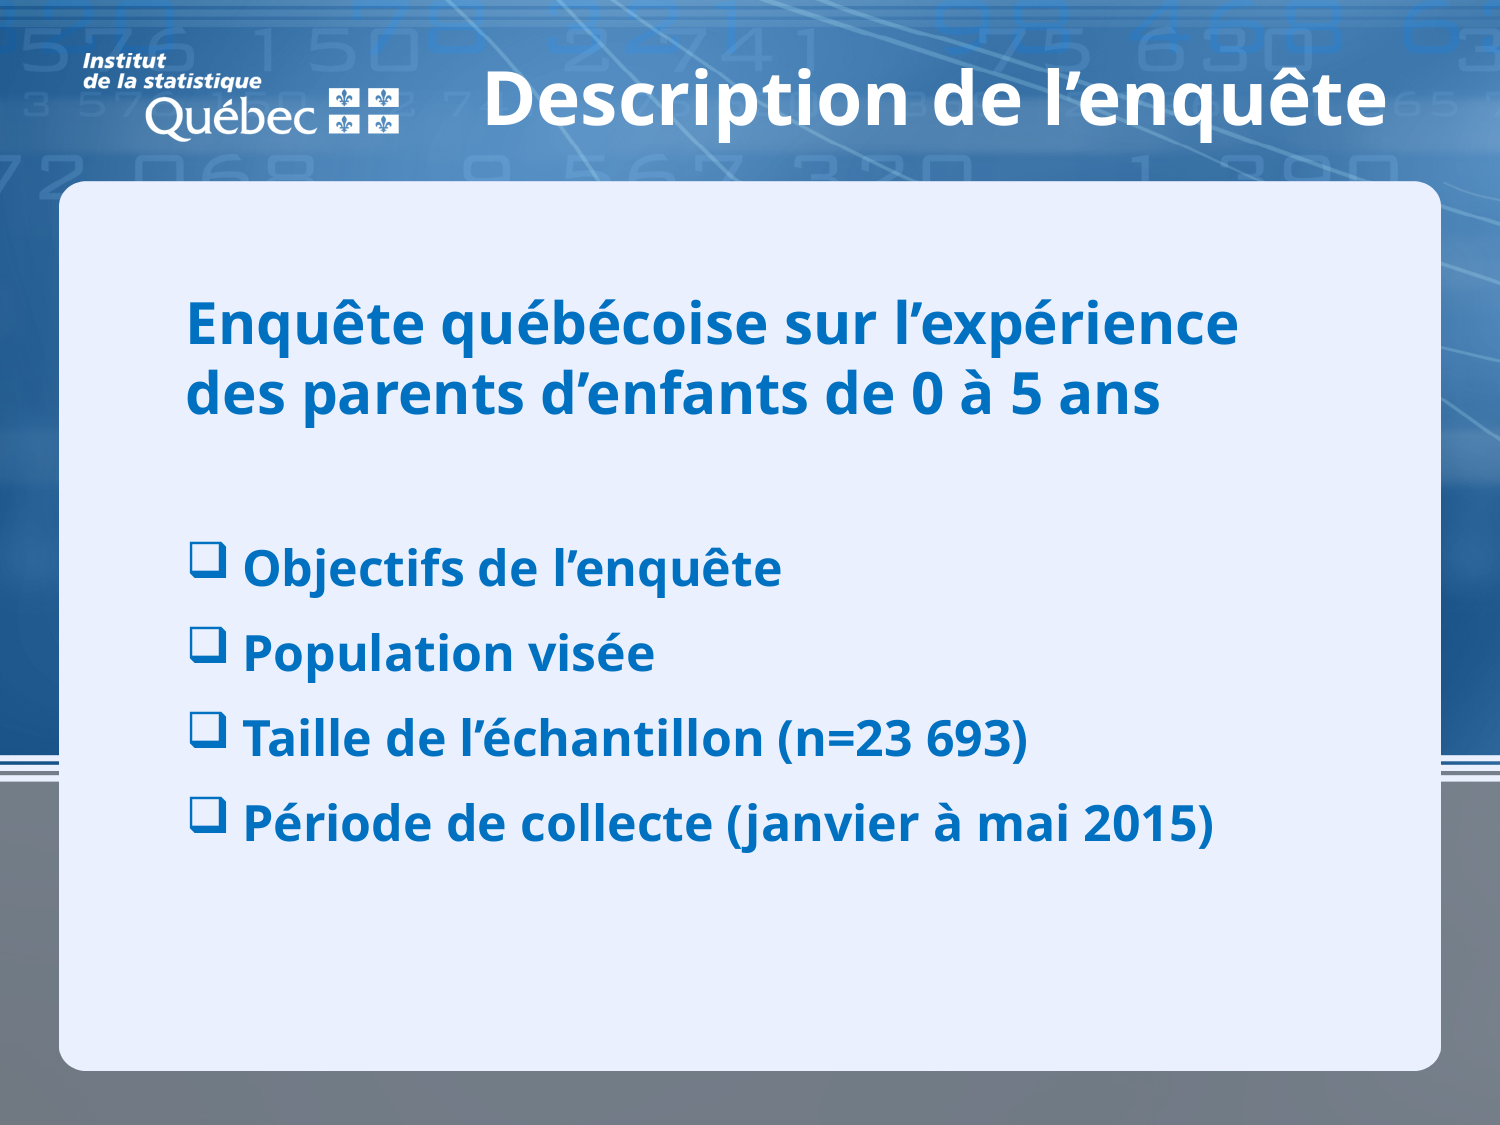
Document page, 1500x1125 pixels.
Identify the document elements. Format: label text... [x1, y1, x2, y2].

text_box Enquête québécoise sur l’expérience des parents d’enfants de 0 à 5 ans Objectifs de l’enquête Population visée Taille de l’échantillon (n=23 693) Période de collecte (janvier à mai 2015) [171, 278, 1294, 1004]
picture [0, 0, 1500, 1125]
text_box Description de l’enquête [466, 42, 1447, 238]
